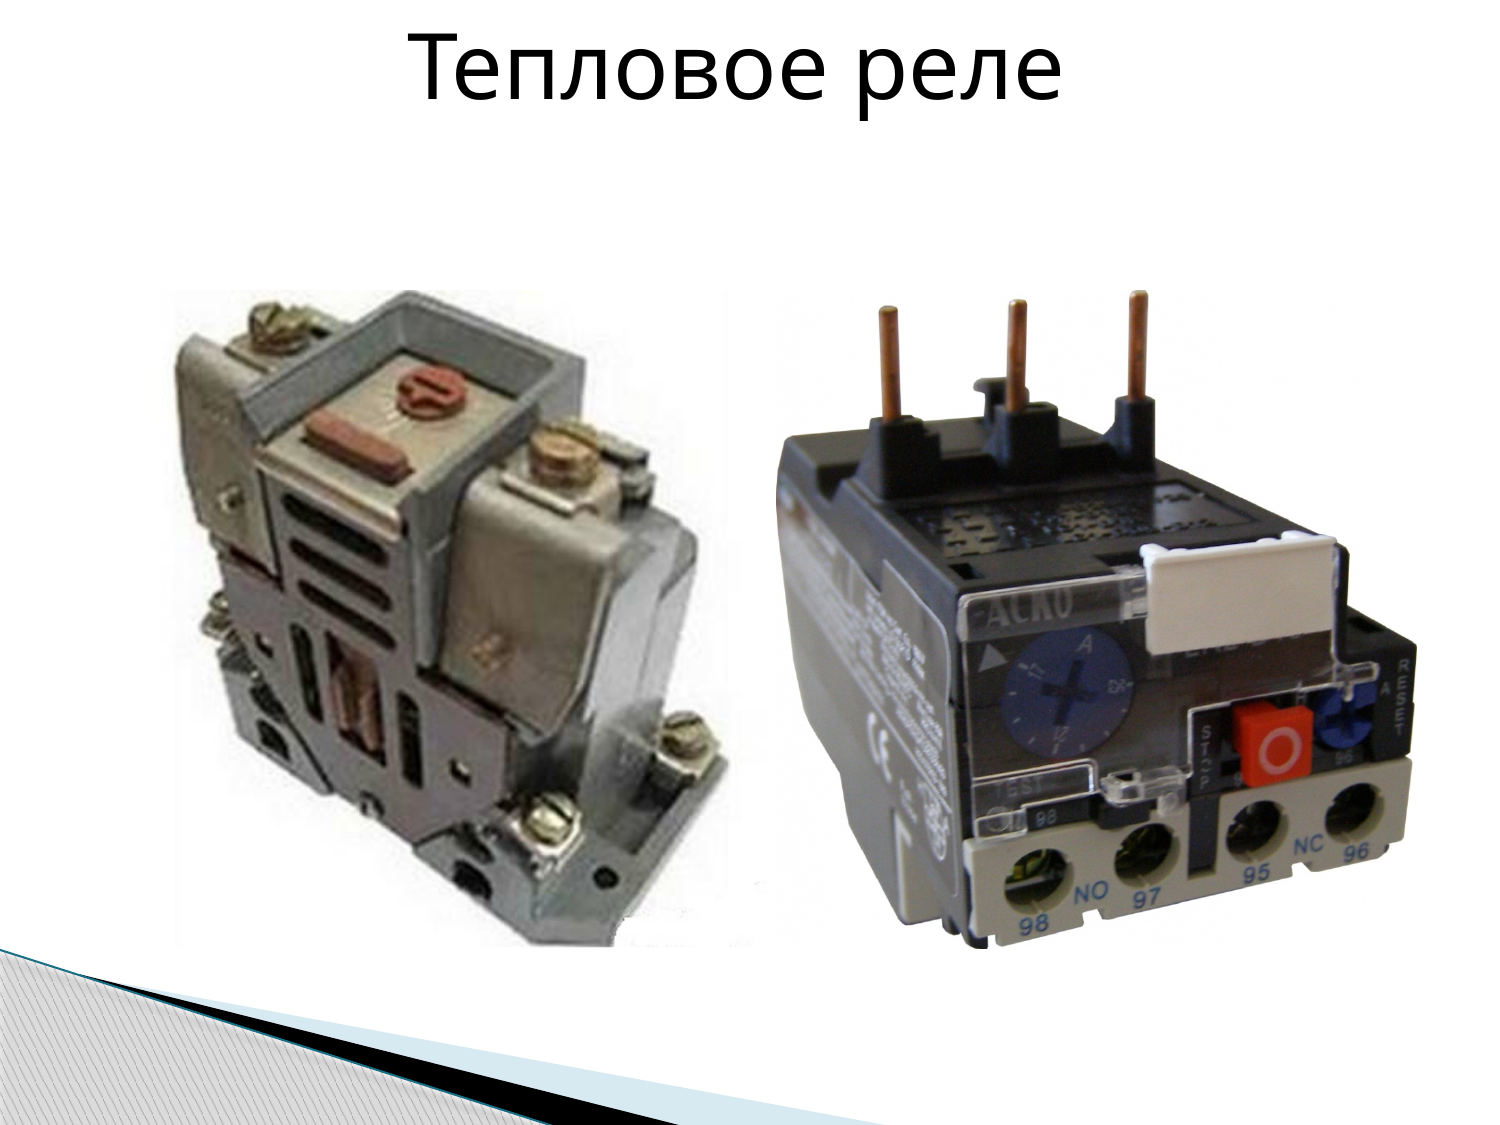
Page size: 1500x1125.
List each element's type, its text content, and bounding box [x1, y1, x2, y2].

text_box Тепловое реле [0, 0, 1499, 126]
picture [123, 290, 1417, 950]
